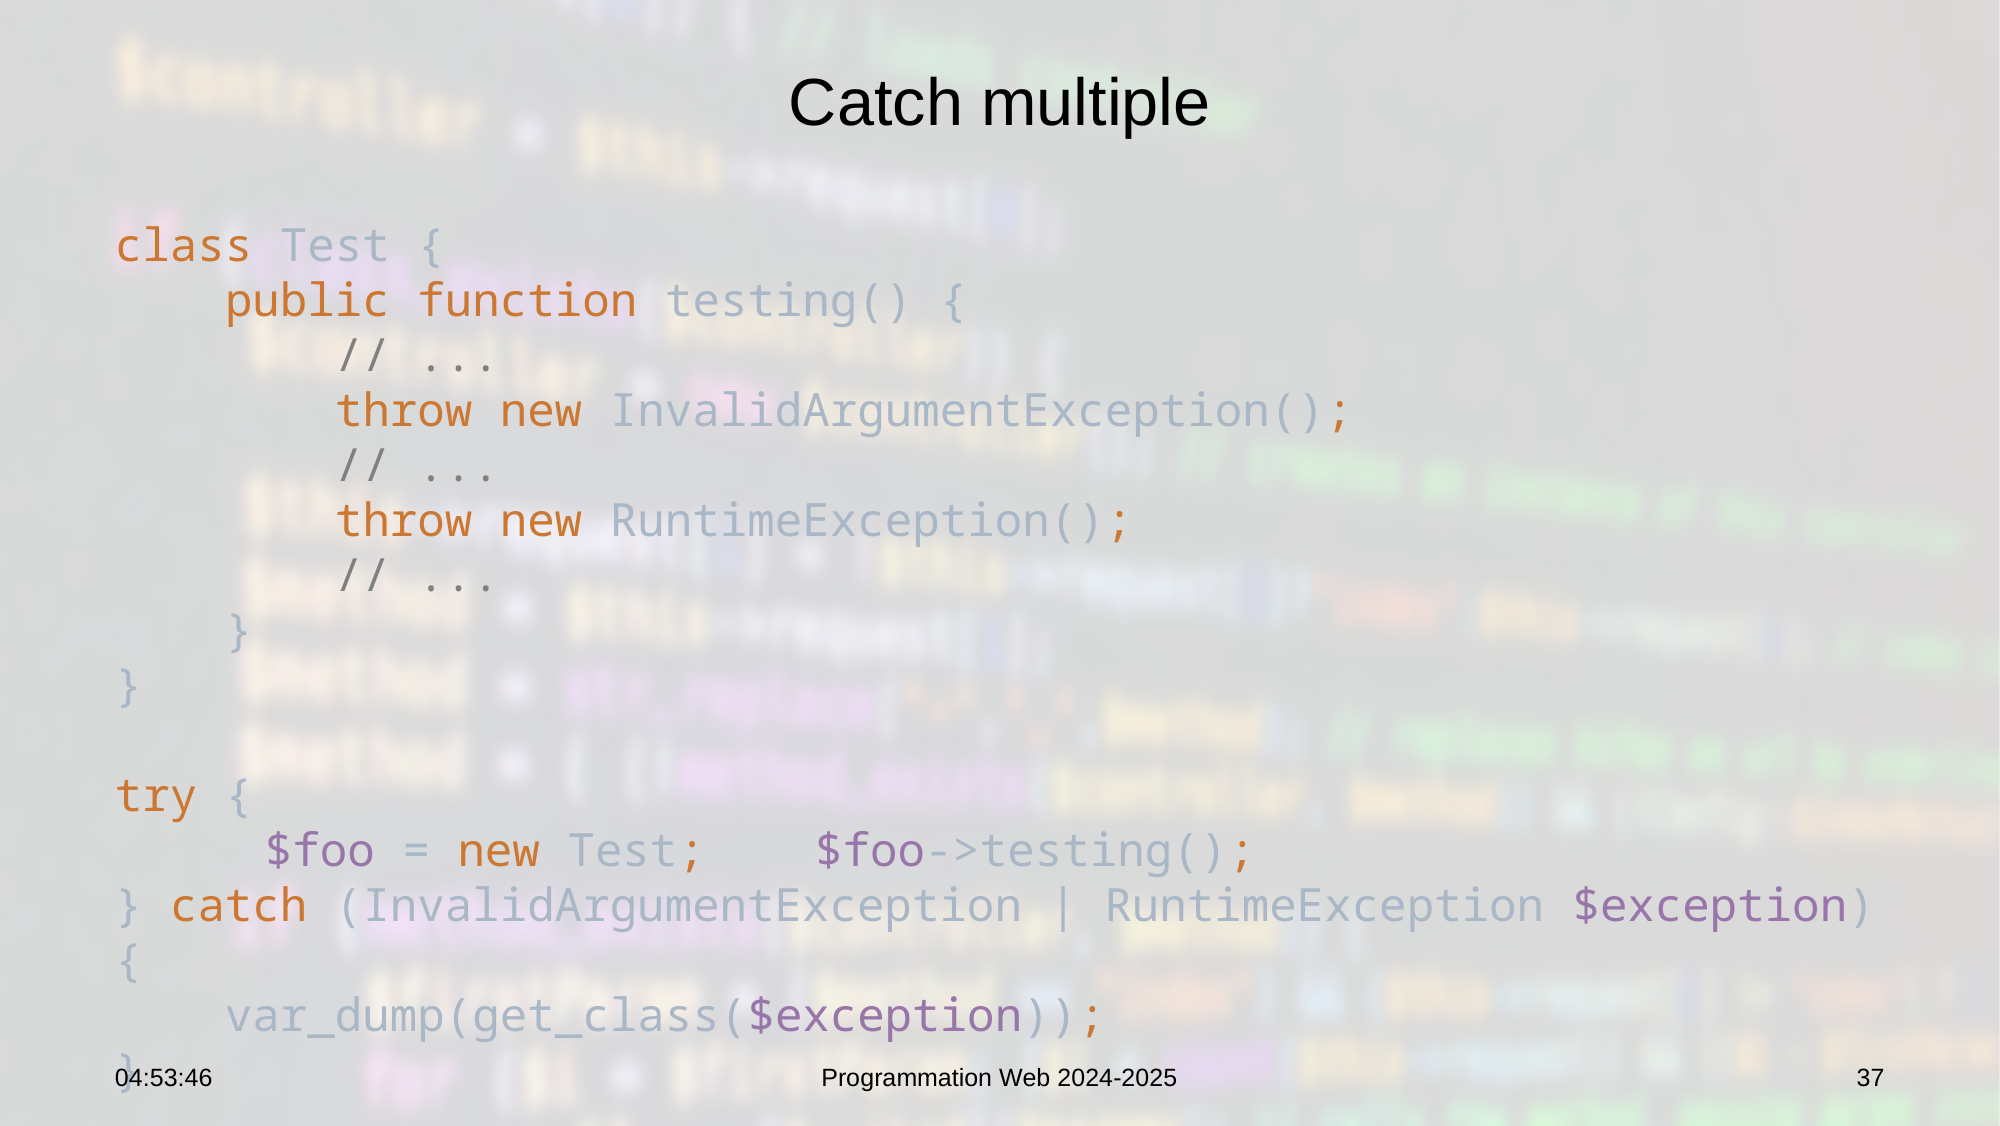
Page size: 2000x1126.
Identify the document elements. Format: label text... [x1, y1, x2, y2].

slide_number 37 [1432, 1058, 1900, 1100]
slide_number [99, 1058, 567, 1100]
picture [0, 0, 2000, 1126]
title Catch multiple [99, 44, 1900, 152]
list class Test { public function testing() { // ... throw new InvalidArgumentException(); // ... throw new RuntimeException(); // ... } } try { $foo = new Test; $foo->testing(); } catch (InvalidArgumentException | RuntimeException $exception) { var_dump(get_class($exception)); } [99, 207, 1900, 1036]
footer Programmation Web 2024-2025 [683, 1058, 1317, 1100]
